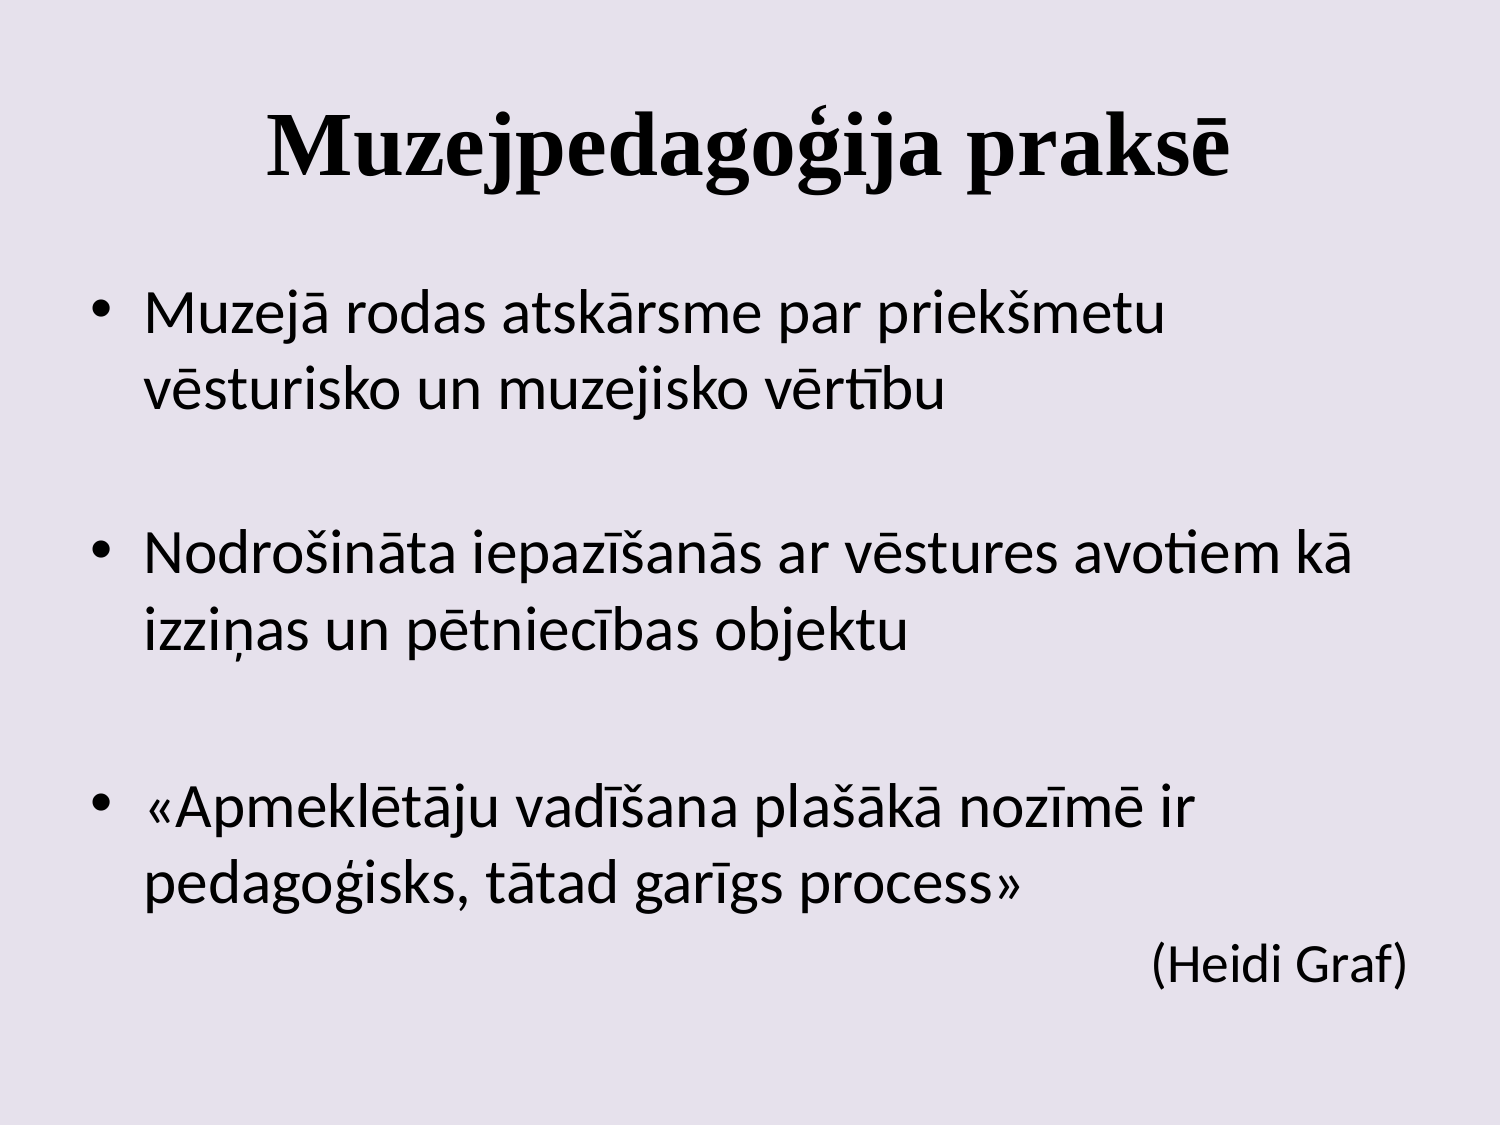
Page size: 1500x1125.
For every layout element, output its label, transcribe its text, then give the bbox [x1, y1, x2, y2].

list Muzejā rodas atskārsme par priekšmetu vēsturisko un muzejisko vērtību Nodrošināta iepazīšanās ar vēstures avotiem kā izziņas un pētniecības objektu «Apmeklētāju vadīšana plašākā nozīmē ir pedagoģisks, tātad garīgs process» (Heidi Graf) [75, 262, 1425, 1005]
title Muzejpedagoģija praksē [75, 45, 1425, 233]
